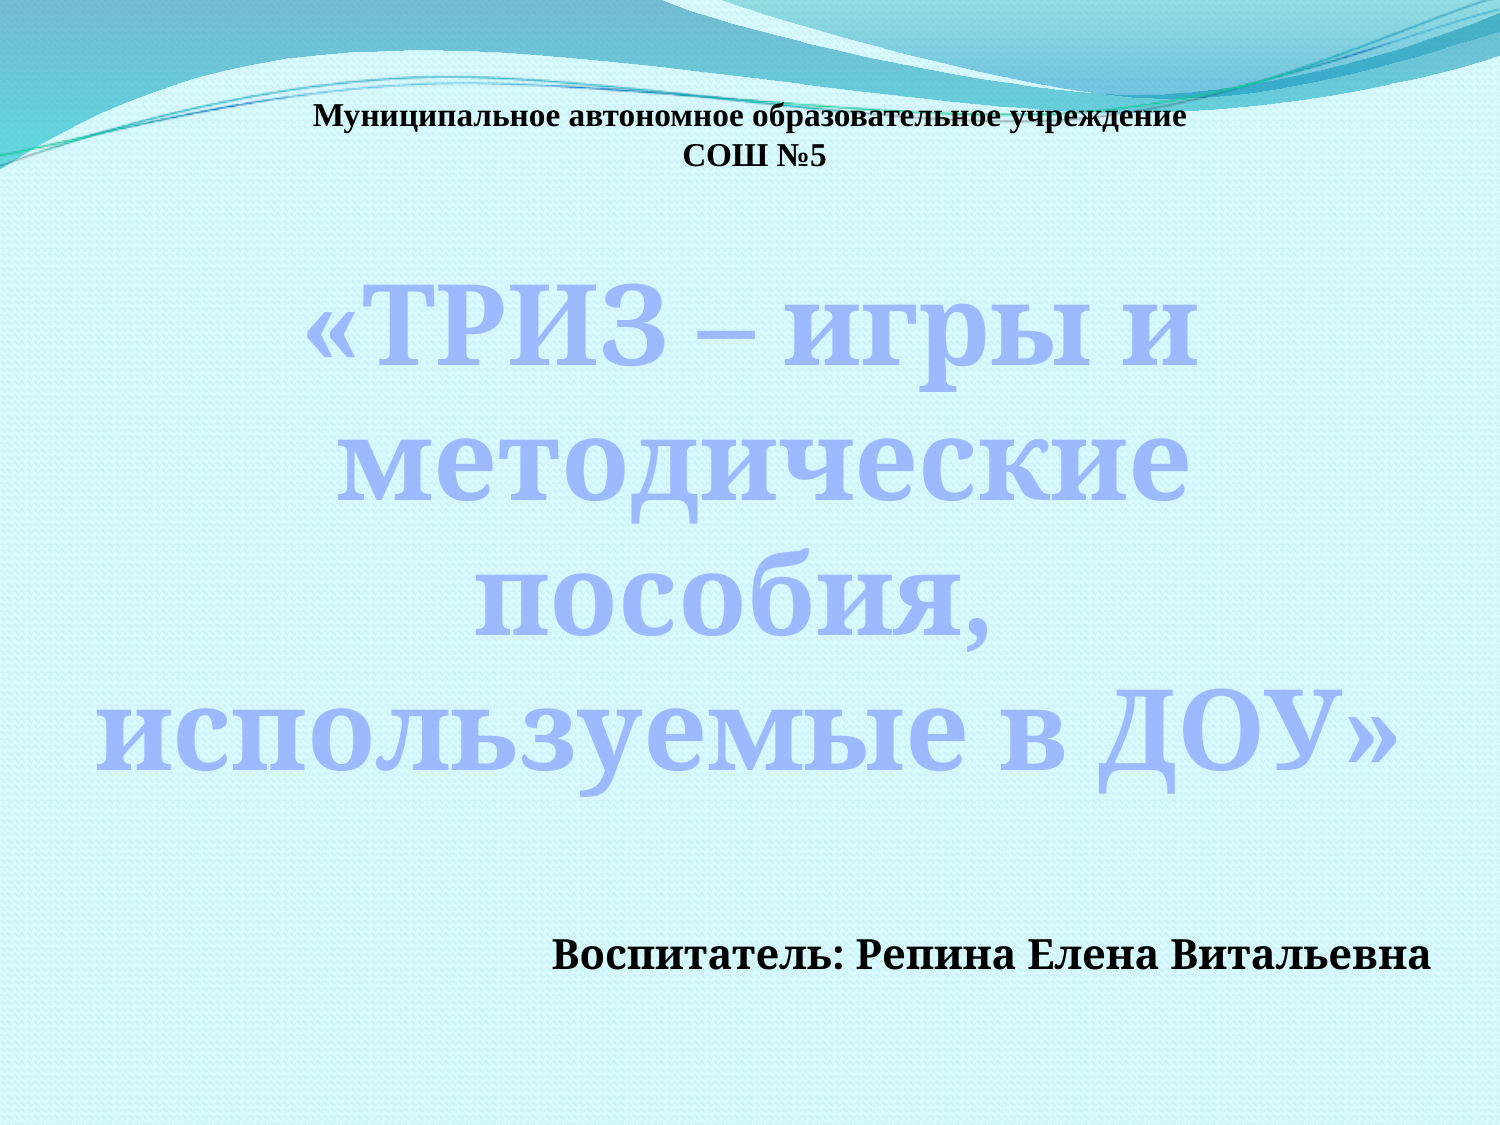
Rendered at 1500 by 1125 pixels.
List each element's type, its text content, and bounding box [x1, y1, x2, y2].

picture [0, 0, 1500, 168]
text_box «ТРИЗ – игры и методические пособия, используемые в ДОУ» Воспитатель: Репина Елена Витальевна [53, 245, 1447, 986]
title Муниципальное автономное образовательное учреждение СОШ №5 [111, 30, 1401, 173]
